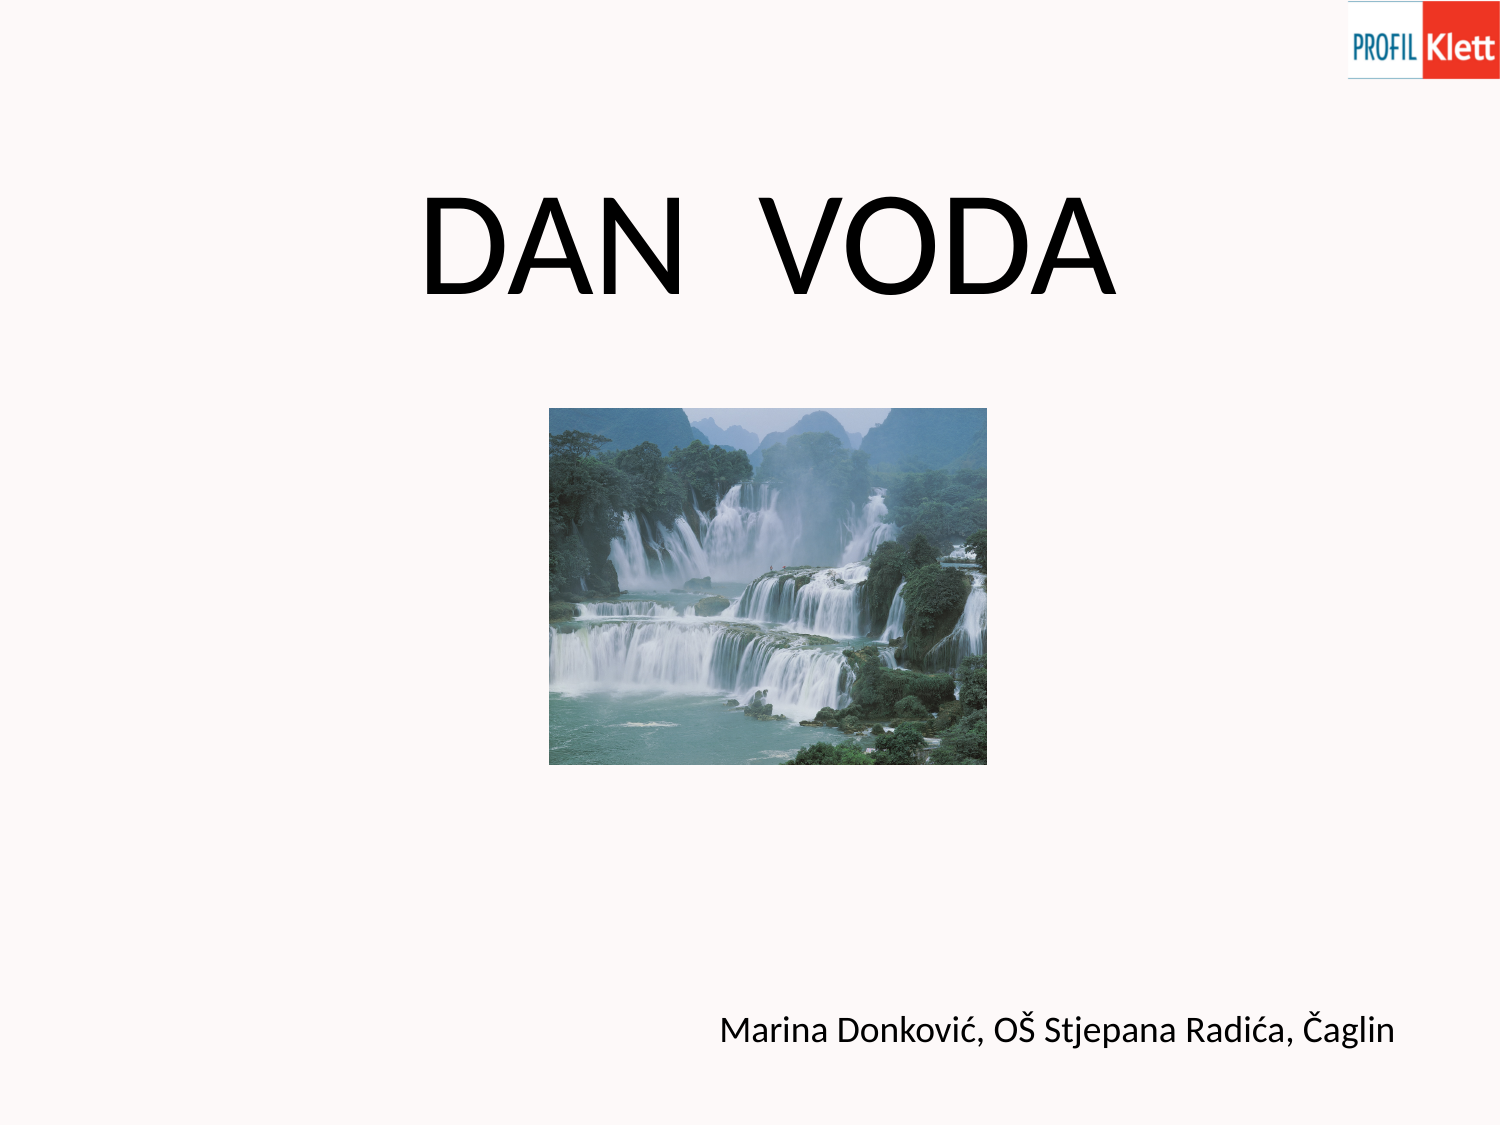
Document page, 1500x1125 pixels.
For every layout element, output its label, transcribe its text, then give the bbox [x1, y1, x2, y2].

picture [0, 0, 1500, 1125]
title Marina Donković, OŠ Stjepana Radića, Čaglin [655, 999, 1461, 1059]
text_box DAN VODA [402, 137, 1134, 333]
